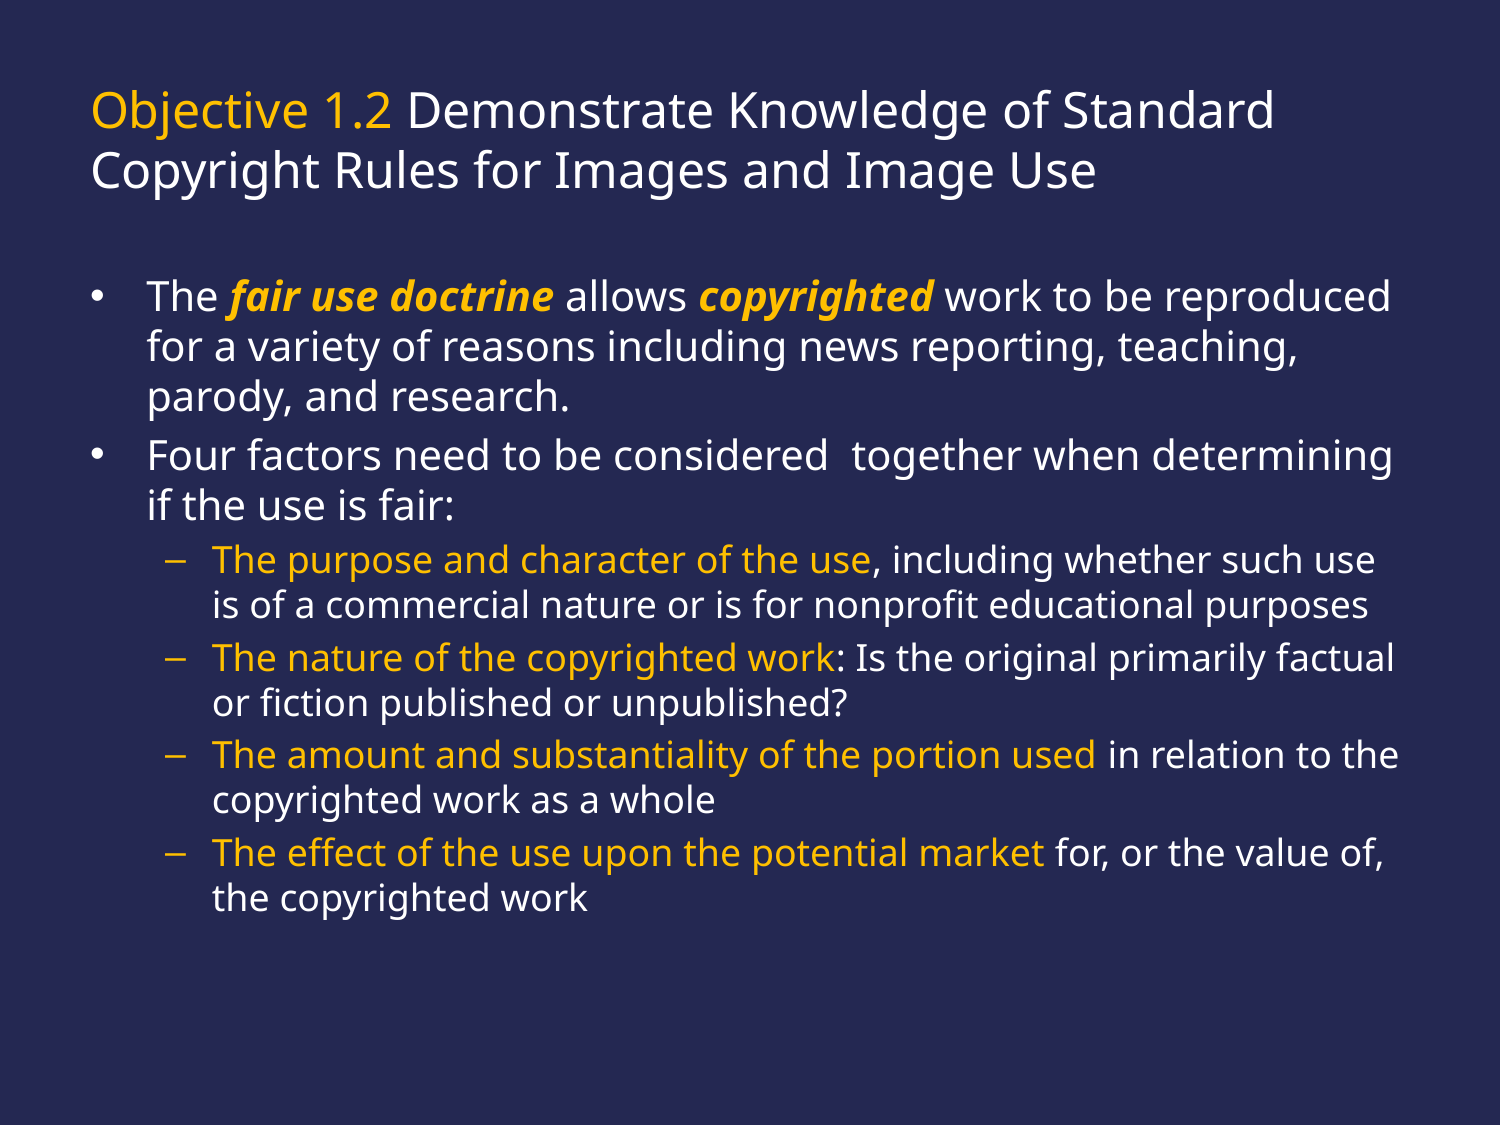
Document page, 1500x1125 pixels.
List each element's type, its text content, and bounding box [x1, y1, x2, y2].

list The fair use doctrine allows copyrighted work to be reproduced for a variety of reasons including news reporting, teaching, parody, and research. Four factors need to be considered together when determining if the use is fair: The purpose and character of the use, including whether such use is of a commercial nature or is for nonprofit educational purposes The nature of the copyrighted work: Is the original primarily factual or fiction published or unpublished? The amount and substantiality of the portion used in relation to the copyrighted work as a whole The effect of the use upon the potential market for, or the value of, the copyrighted work [75, 262, 1425, 1005]
title Objective 1.2 Demonstrate Knowledge of Standard Copyright Rules for Images and Image Use [75, 45, 1425, 233]
